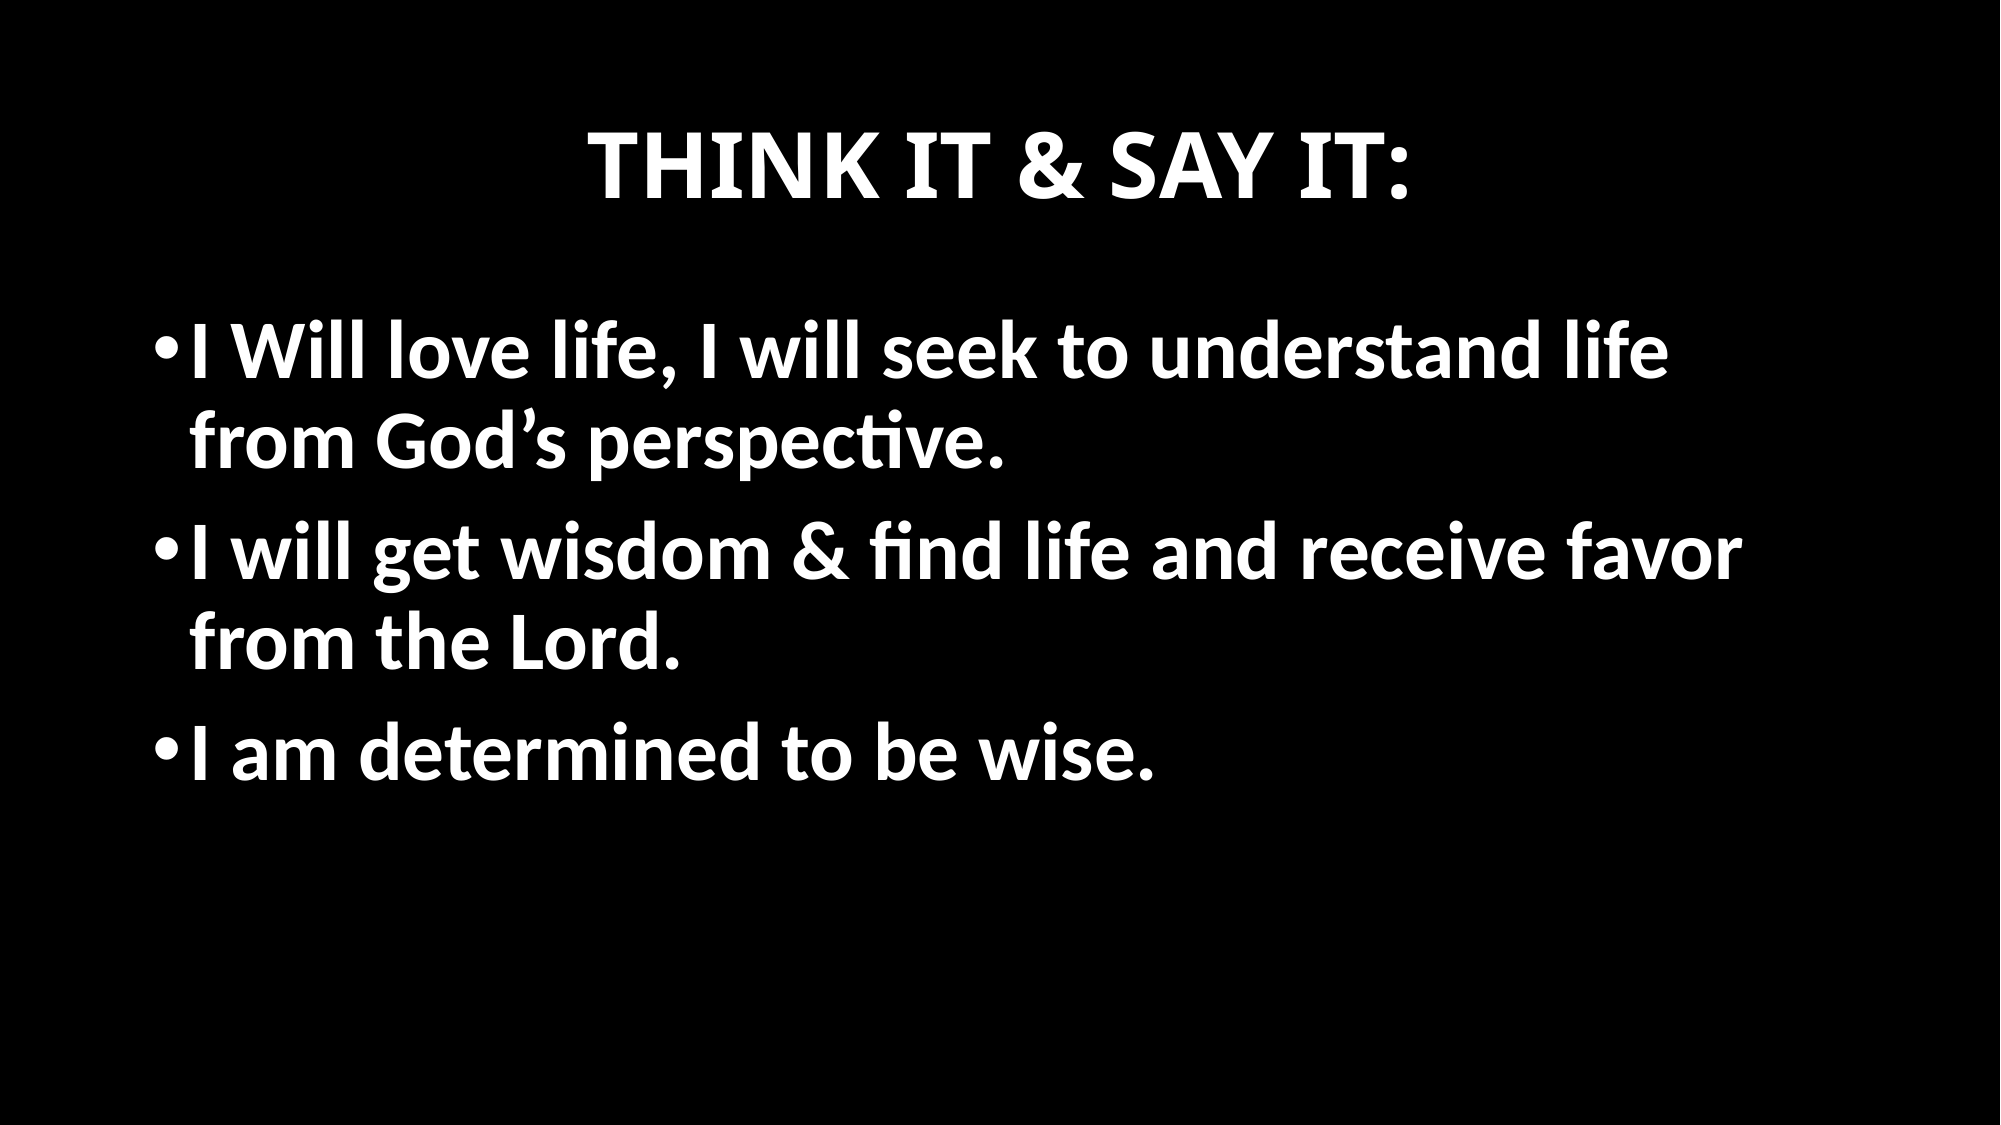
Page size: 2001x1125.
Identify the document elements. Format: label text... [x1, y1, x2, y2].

title THINK IT & SAY IT: [137, 59, 1863, 278]
list I Will love life, I will seek to understand life from God’s perspective. I will get wisdom & find life and receive favor from the Lord. I am determined to be wise. [137, 299, 1863, 1014]
